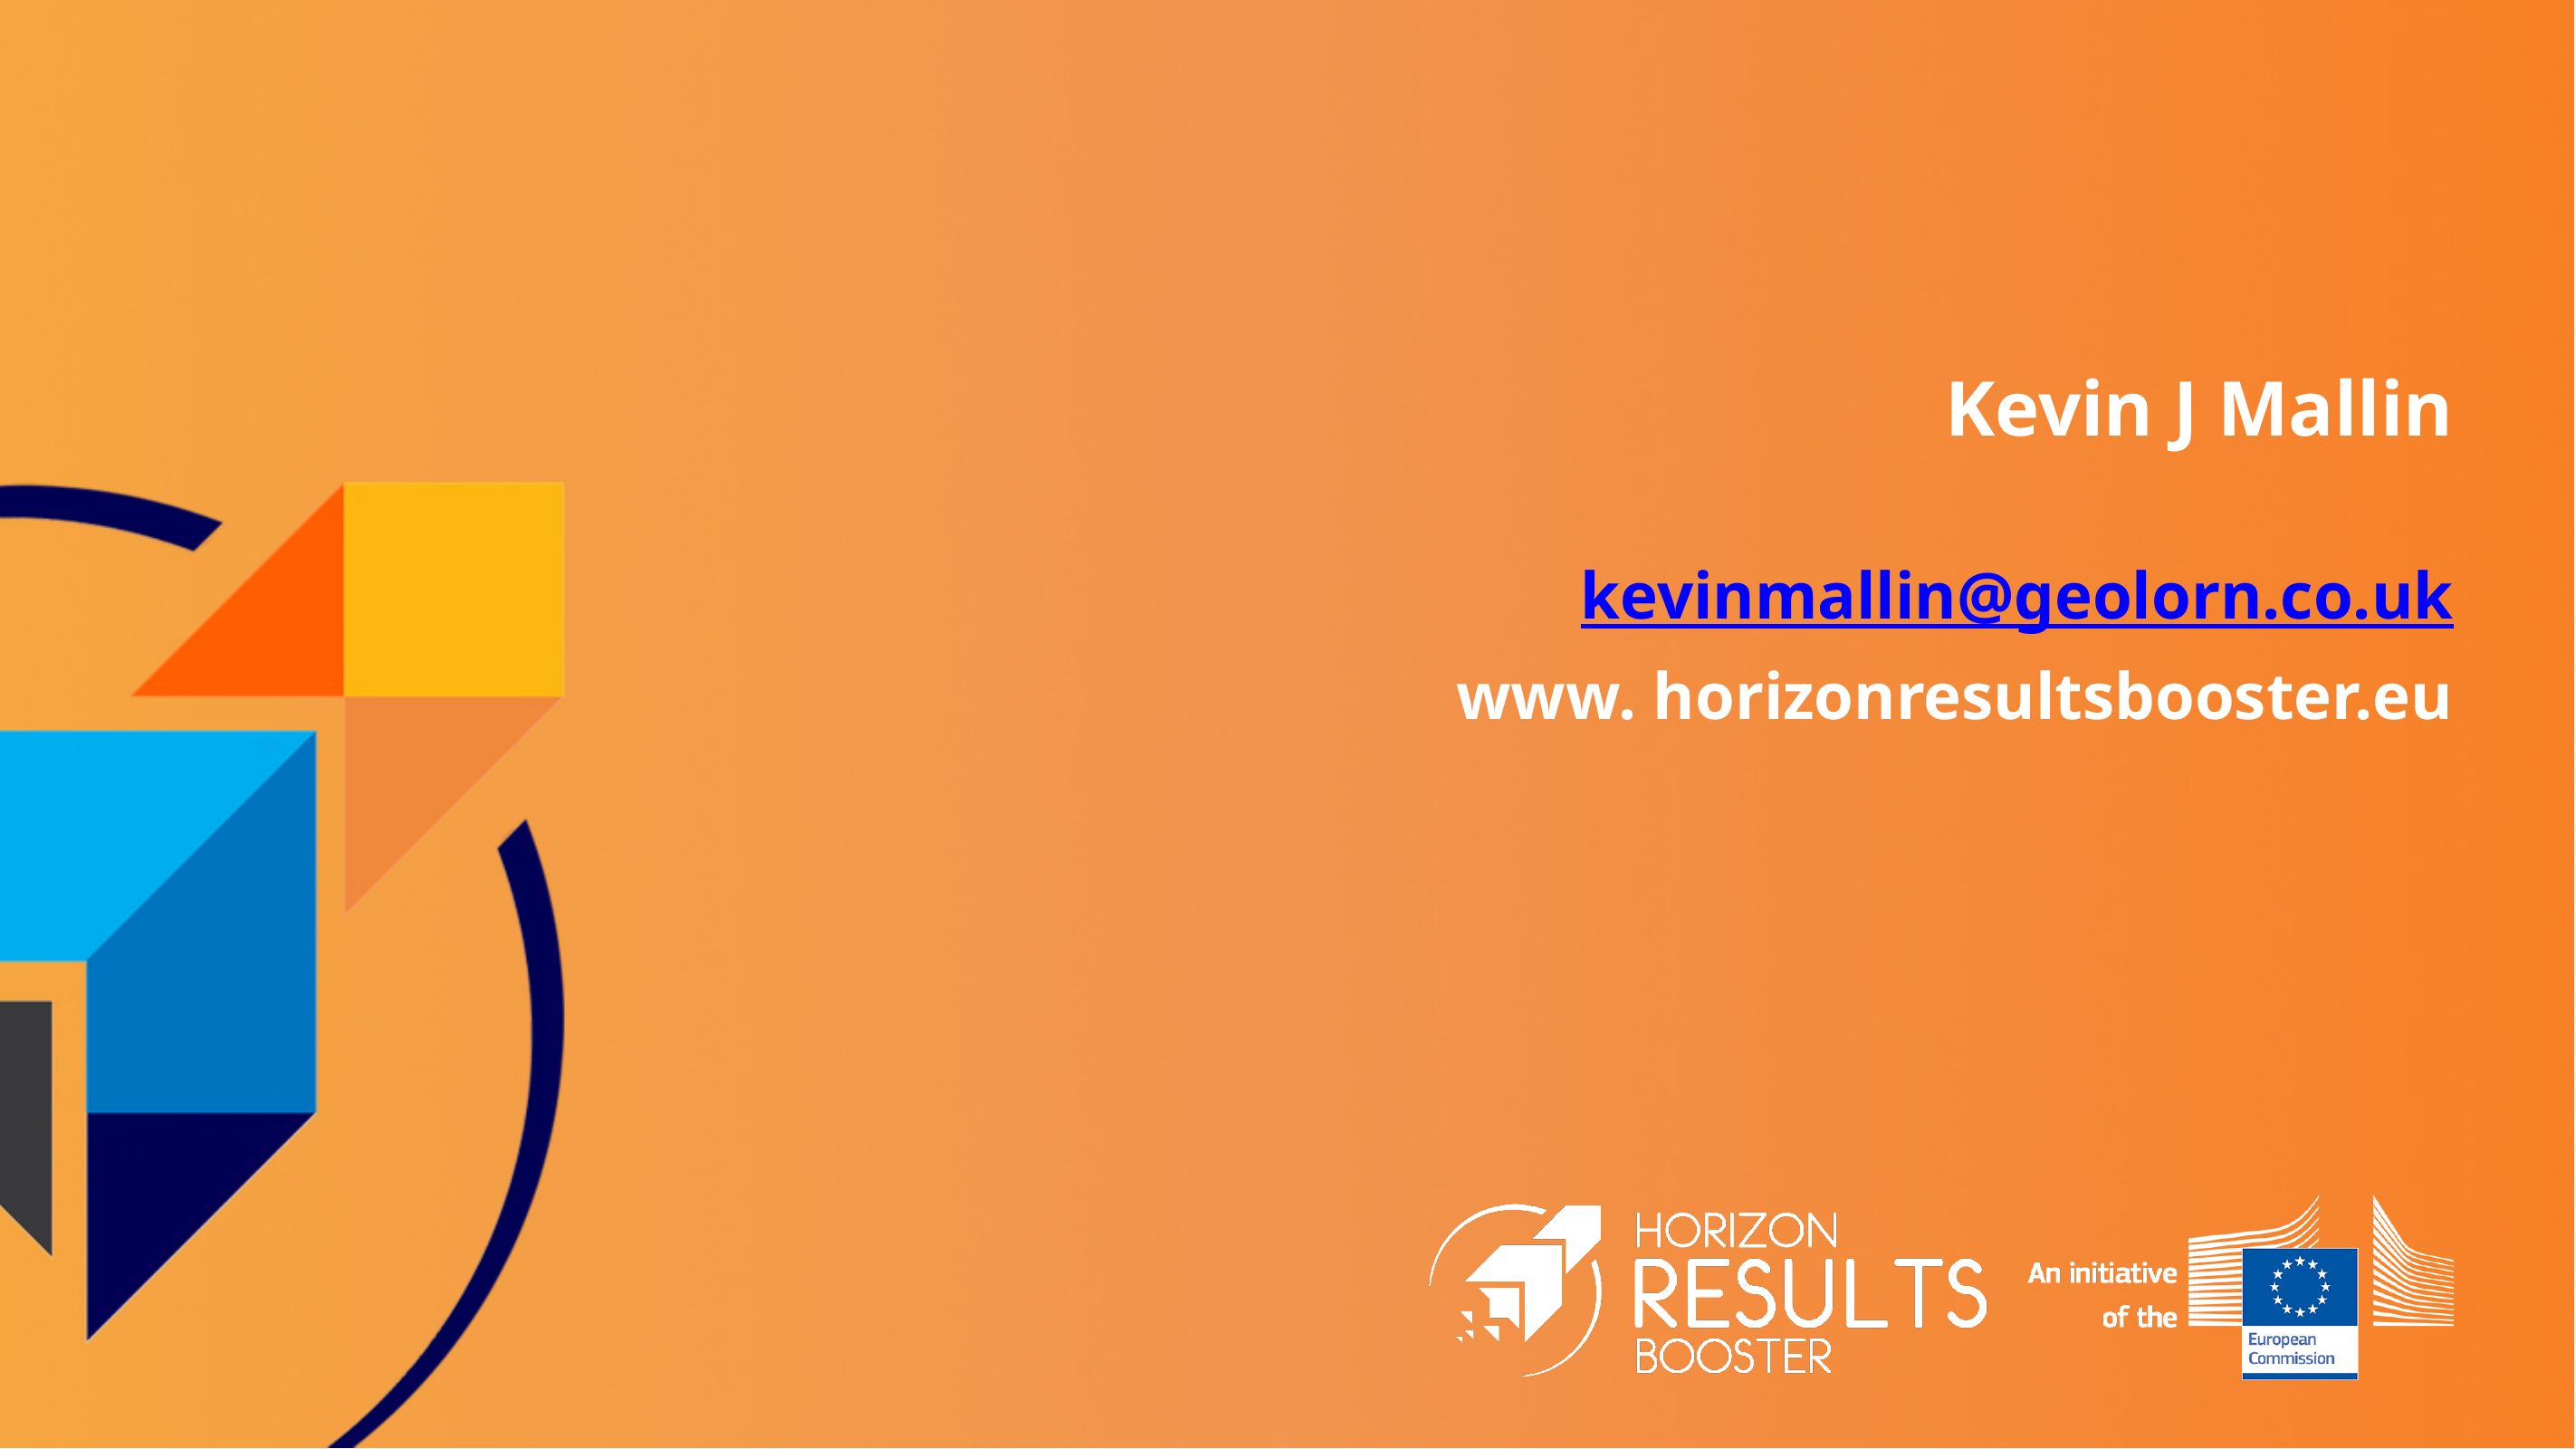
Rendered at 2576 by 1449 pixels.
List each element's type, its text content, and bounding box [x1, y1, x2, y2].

picture [0, 0, 2574, 1448]
list Kevin J Mallin kevinmallin@geolorn.co.uk www. horizonresultsbooster.eu [1180, 360, 2455, 1175]
